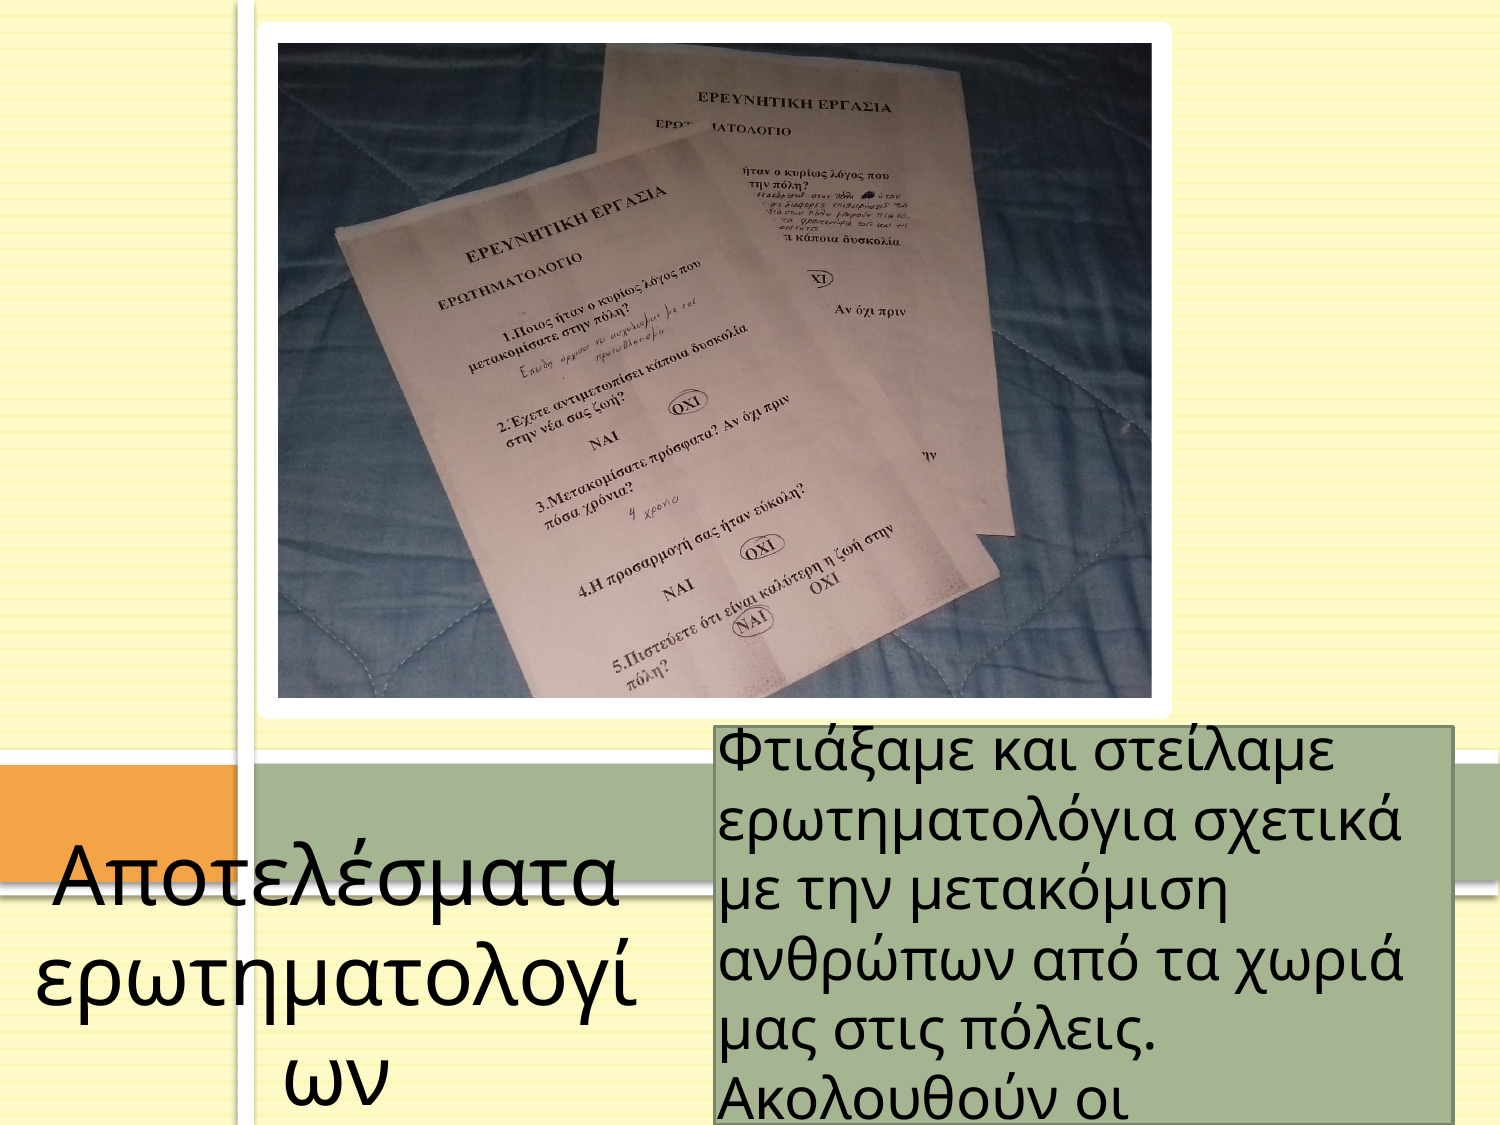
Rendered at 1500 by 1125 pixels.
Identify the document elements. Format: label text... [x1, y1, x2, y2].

list Φτιάξαμε και στείλαμε ερωτηματολόγια σχετικά με την μετακόμιση ανθρώπων από τα χωριά μας στις πόλεις. Ακολουθούν οι απαντήσεις των ερωτηθέντων σε ποσοστά. [702, 704, 1471, 988]
title Αποτελέσματα ερωτηματολογίων [0, 925, 674, 1019]
picture [277, 42, 1152, 699]
text_box [713, 988, 1455, 1125]
